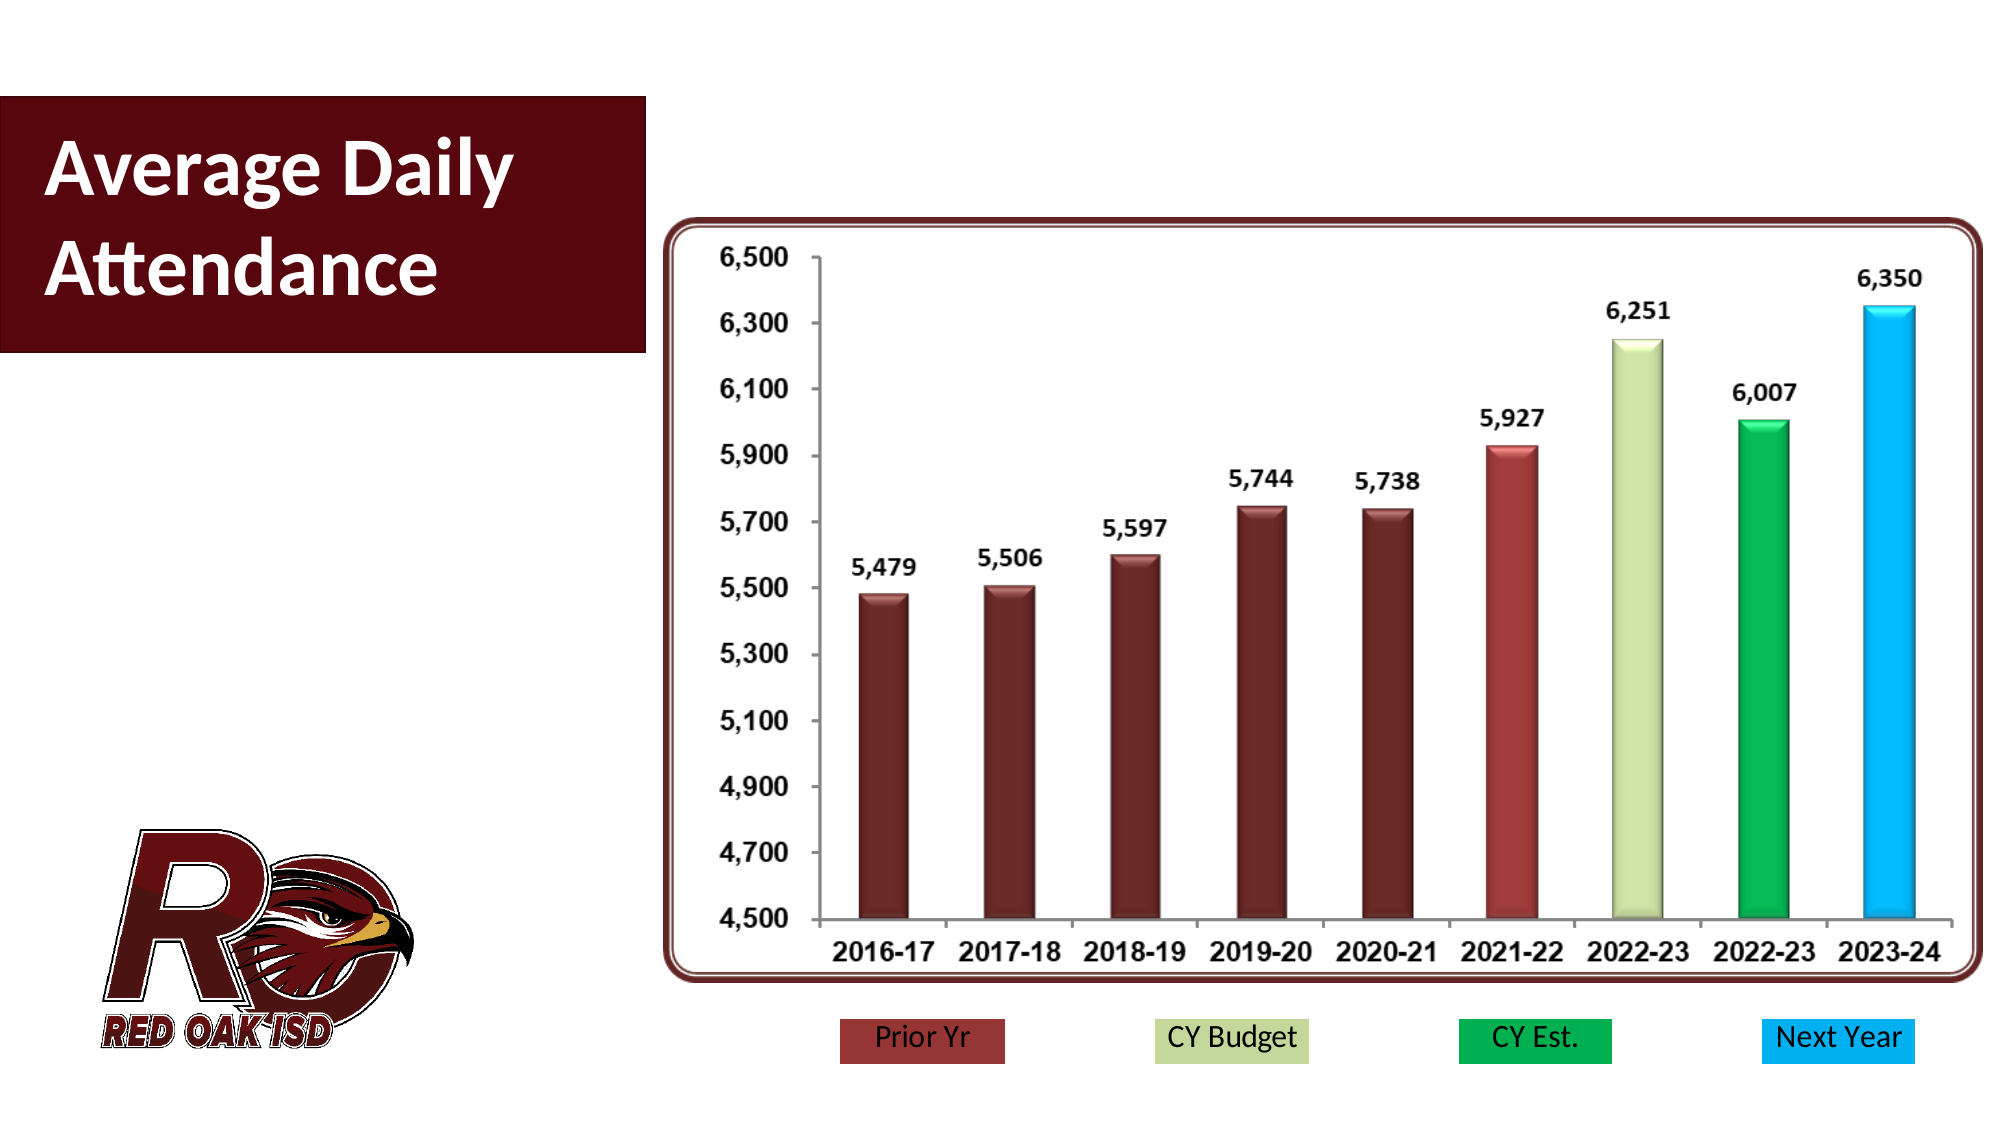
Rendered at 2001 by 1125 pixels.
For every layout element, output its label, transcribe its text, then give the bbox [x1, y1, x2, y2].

text_box [0, 96, 646, 353]
picture [659, 1004, 1972, 1079]
picture [96, 822, 420, 1049]
picture [662, 217, 1983, 983]
text_box Average Daily Attendance [29, 104, 592, 320]
